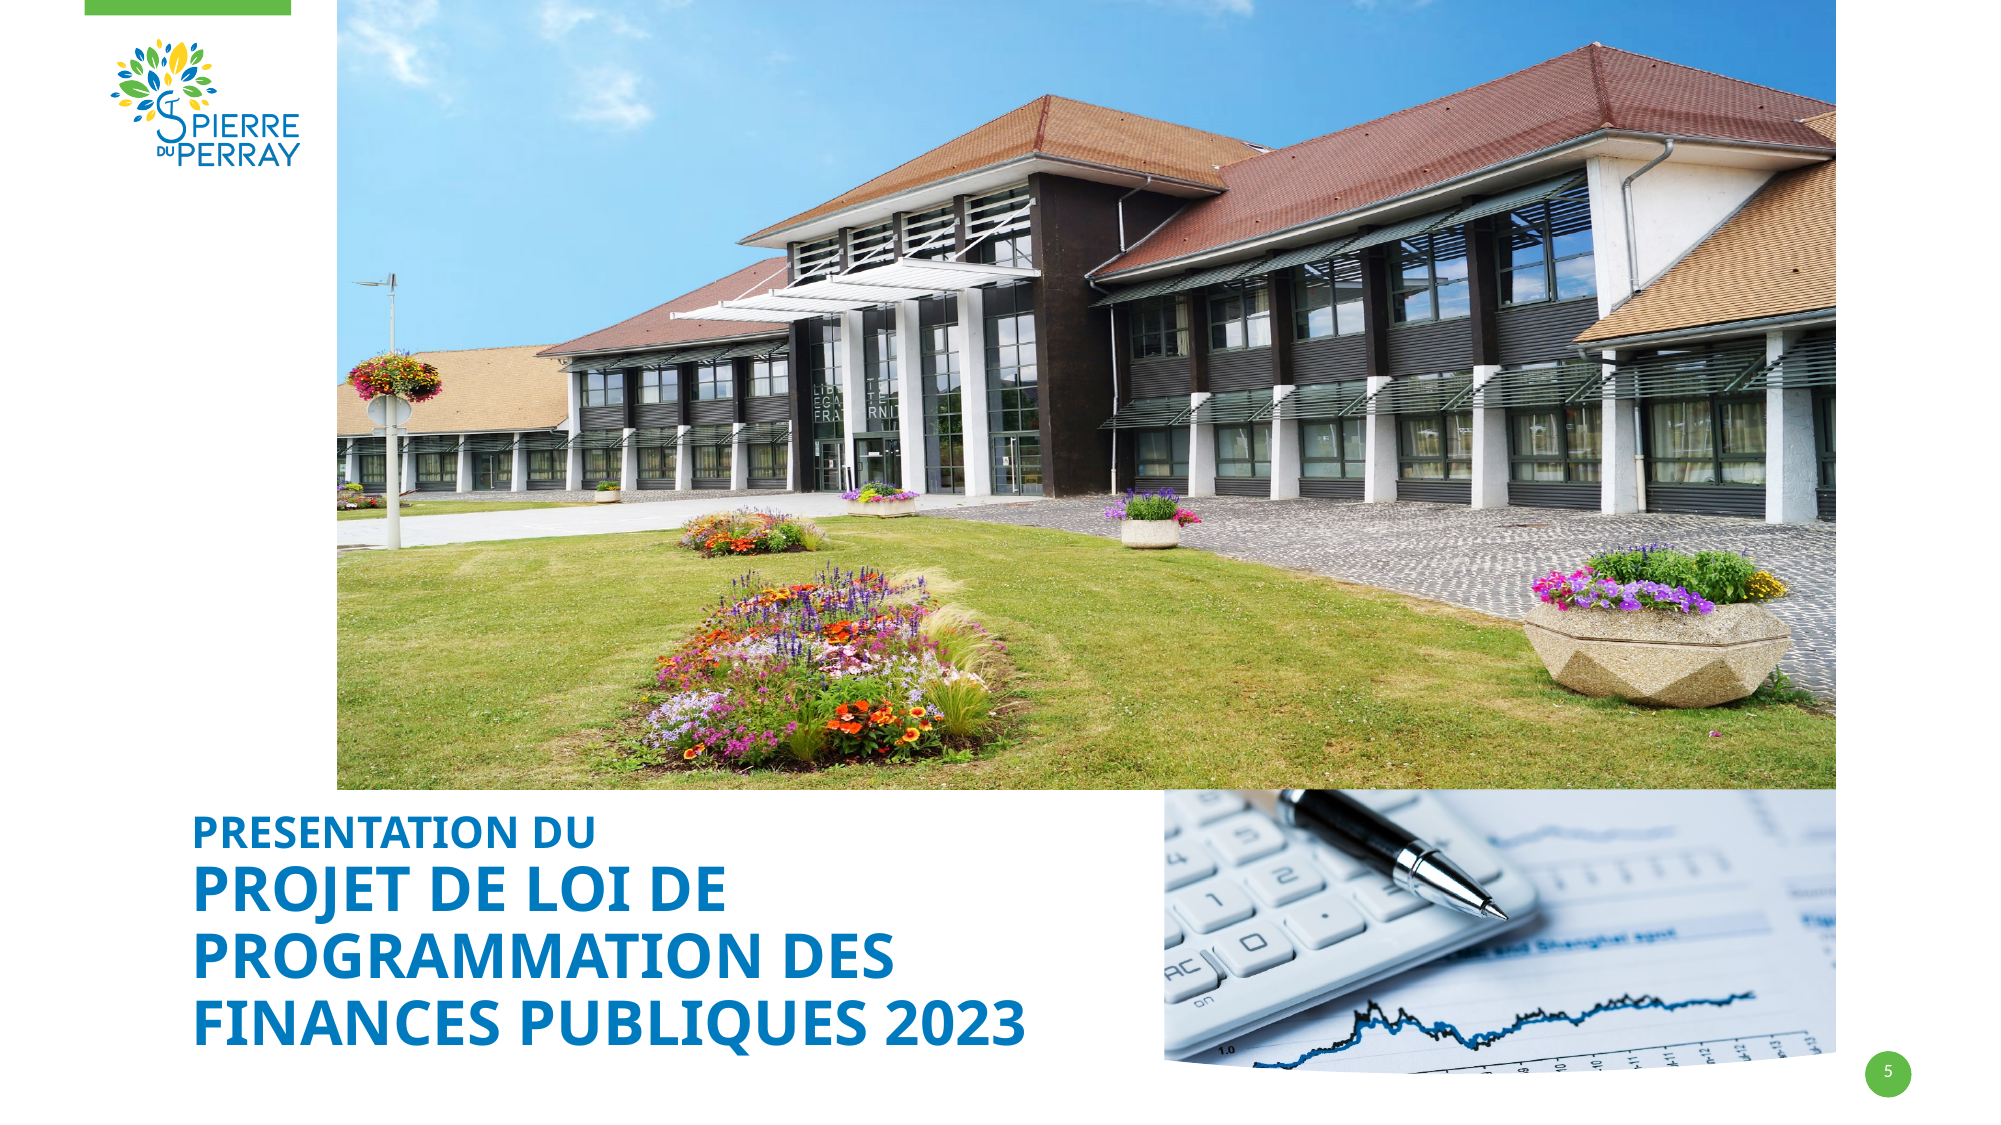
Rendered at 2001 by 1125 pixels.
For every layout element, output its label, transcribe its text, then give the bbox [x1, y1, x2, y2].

picture [105, 31, 309, 173]
title PRESENTATION du PROJET DE LOI DE programmation des finances publiques 2023 [191, 810, 1164, 1059]
slide_number 5 [1864, 1059, 1913, 1090]
picture [337, 0, 1836, 1074]
